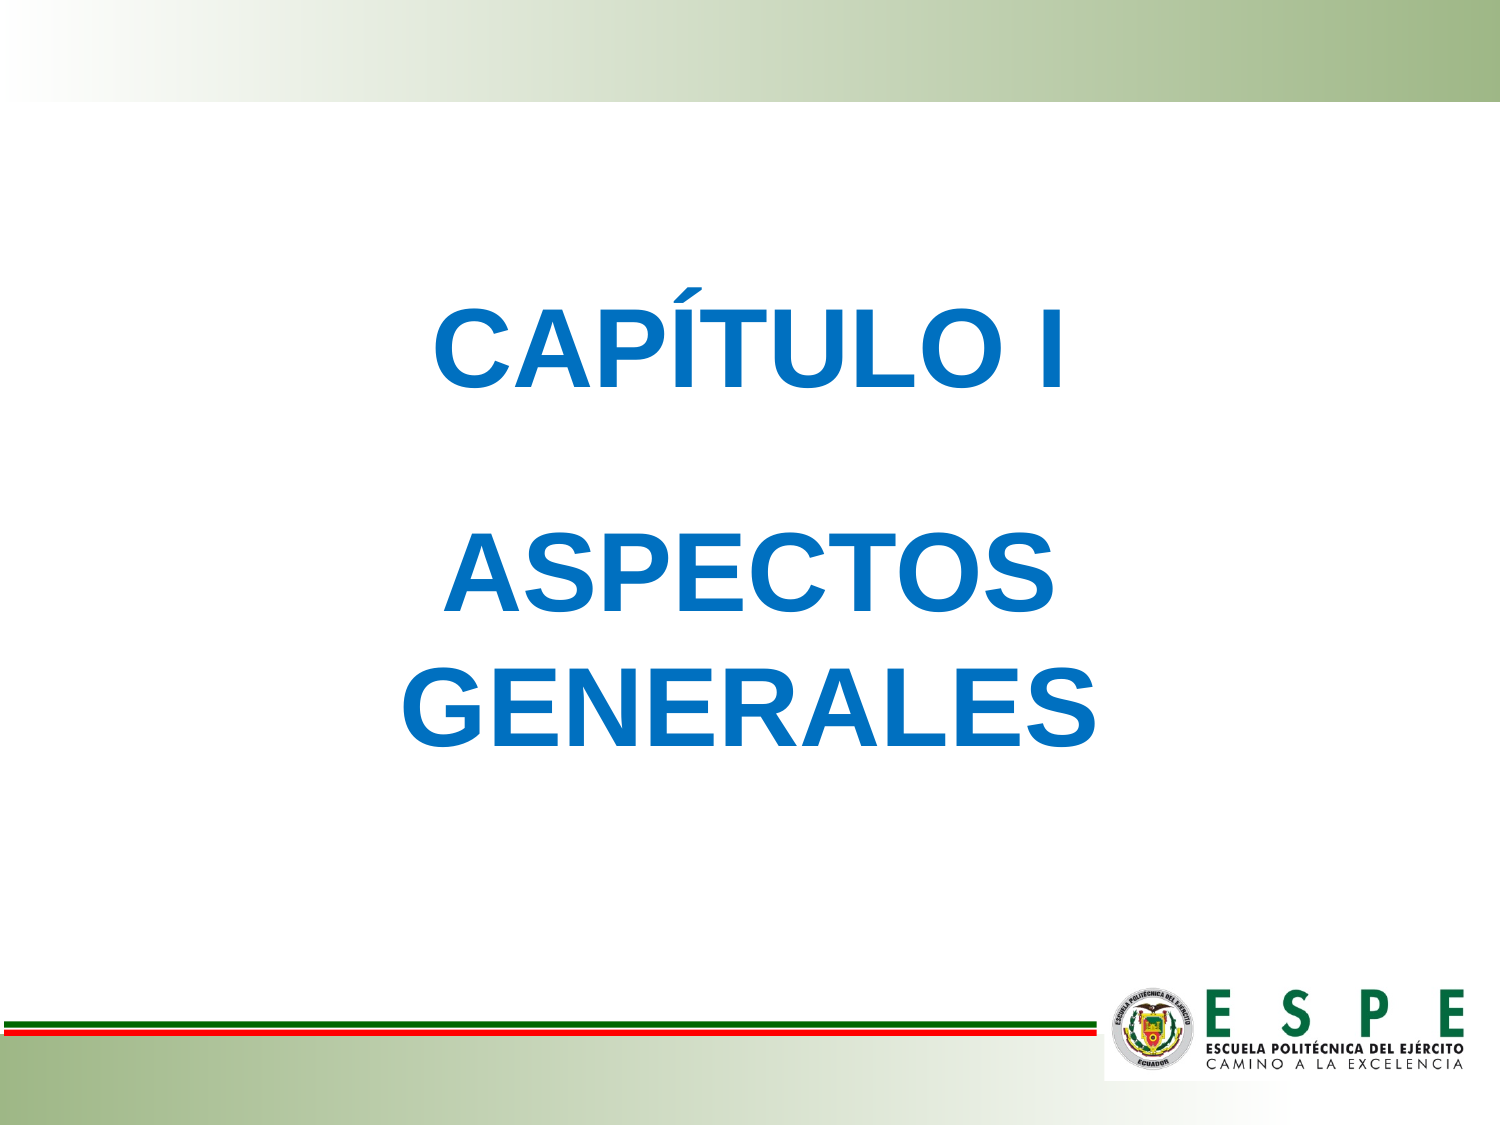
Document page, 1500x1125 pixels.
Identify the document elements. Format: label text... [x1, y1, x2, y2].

text_box CAPÍTULO I [416, 267, 1084, 418]
text_box ASPECTOS GENERALES [135, 491, 1365, 777]
picture [1104, 976, 1483, 1081]
